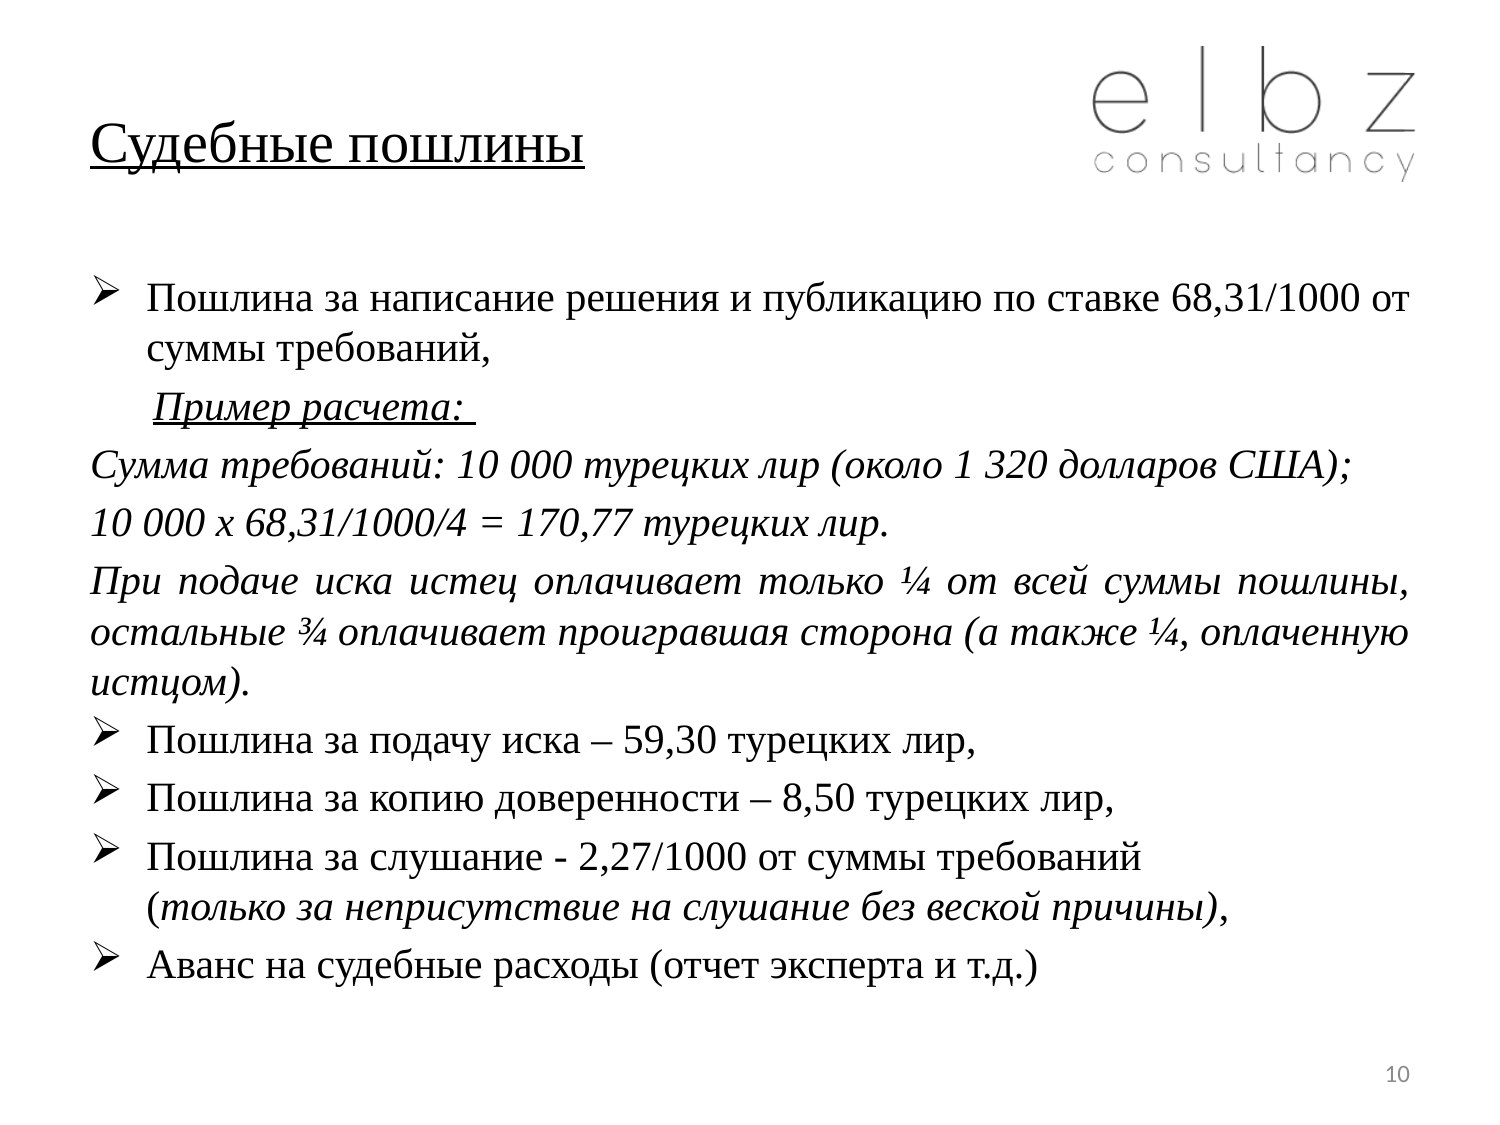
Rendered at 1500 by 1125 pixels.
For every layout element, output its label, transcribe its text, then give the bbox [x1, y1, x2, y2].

slide_number 10 [1074, 1042, 1425, 1103]
picture [1092, 45, 1418, 182]
title Судебные пошлины [75, 45, 1425, 233]
list Пошлина за написание решения и публикацию по ставке 68,31/1000 от суммы требований, Пример расчета: Сумма требований: 10 000 турецких лир (около 1 320 долларов США); 10 000 x 68,31/1000/4 = 170,77 турецких лир. При подаче иска истец оплачивает только ¼ от всей суммы пошлины, остальные ¾ оплачивает проигравшая сторона (а также ¼, оплаченную истцом). Пошлина за подачу иска – 59,30 турецких лир, Пошлина за копию доверенности – 8,50 турецких лир, Пошлина за слушание - 2,27/1000 от суммы требований (только за неприсутствие на слушание без веской причины), Аванс на судебные расходы (отчет эксперта и т.д.) [75, 262, 1425, 1005]
